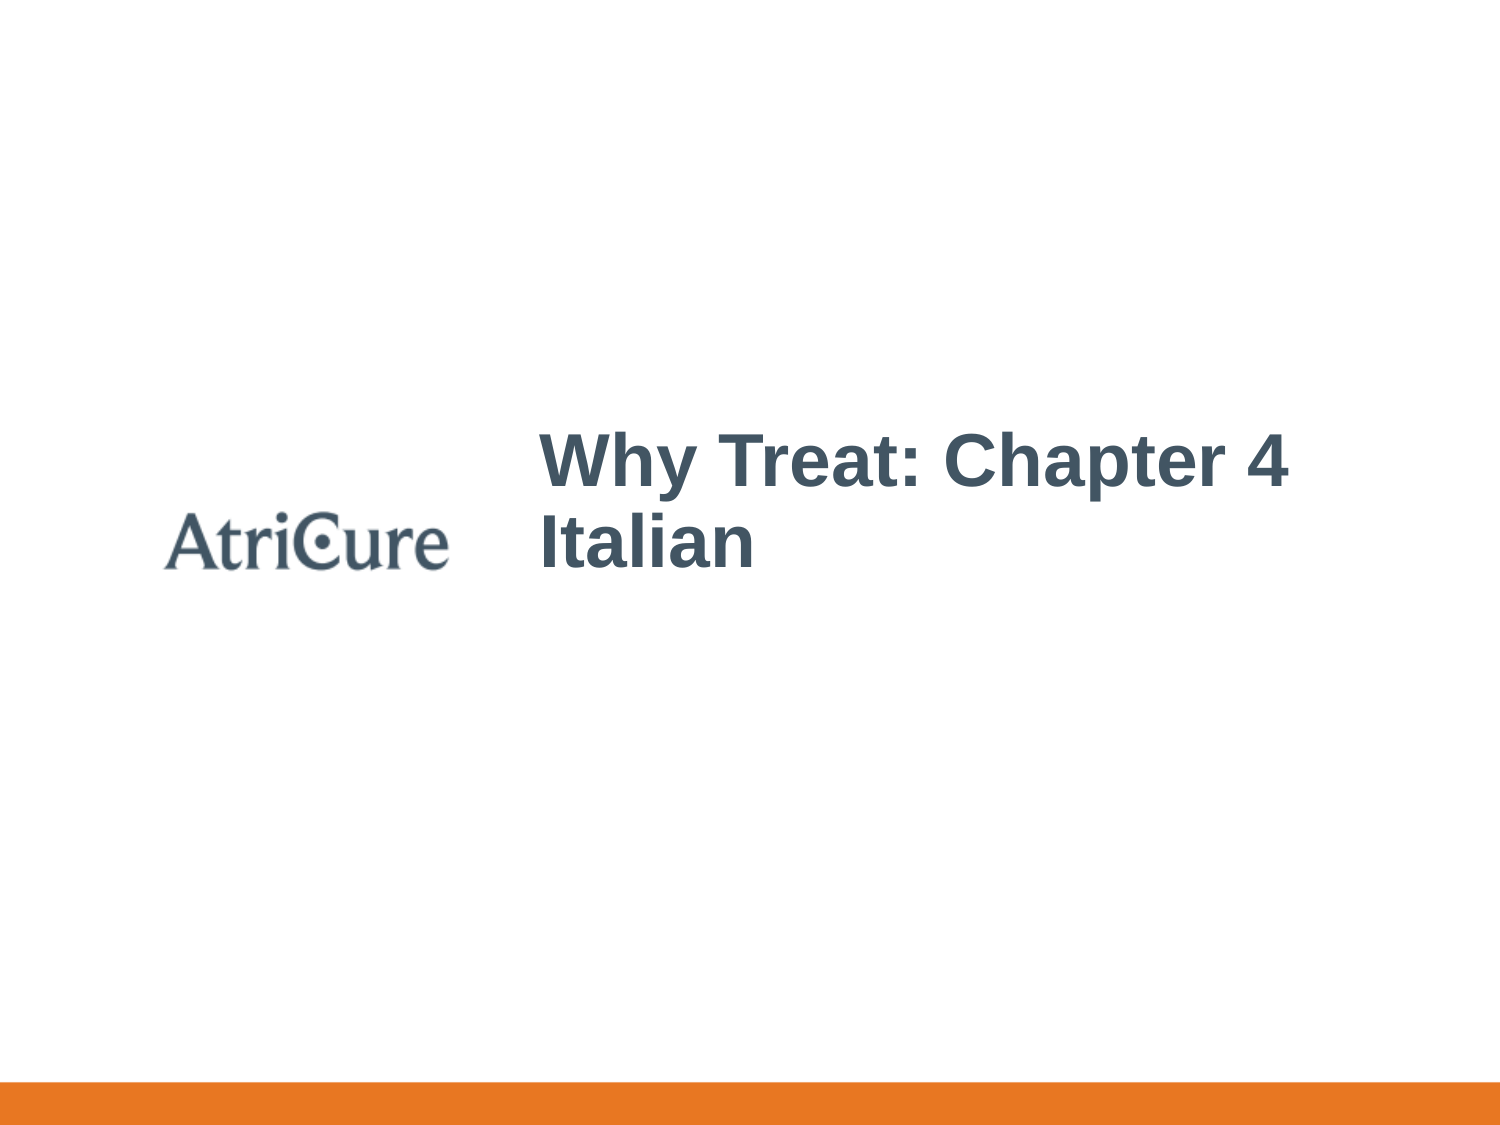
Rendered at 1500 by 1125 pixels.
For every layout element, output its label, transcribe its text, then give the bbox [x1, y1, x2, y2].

title Why Treat: Chapter 4 Italian [525, 333, 1388, 592]
